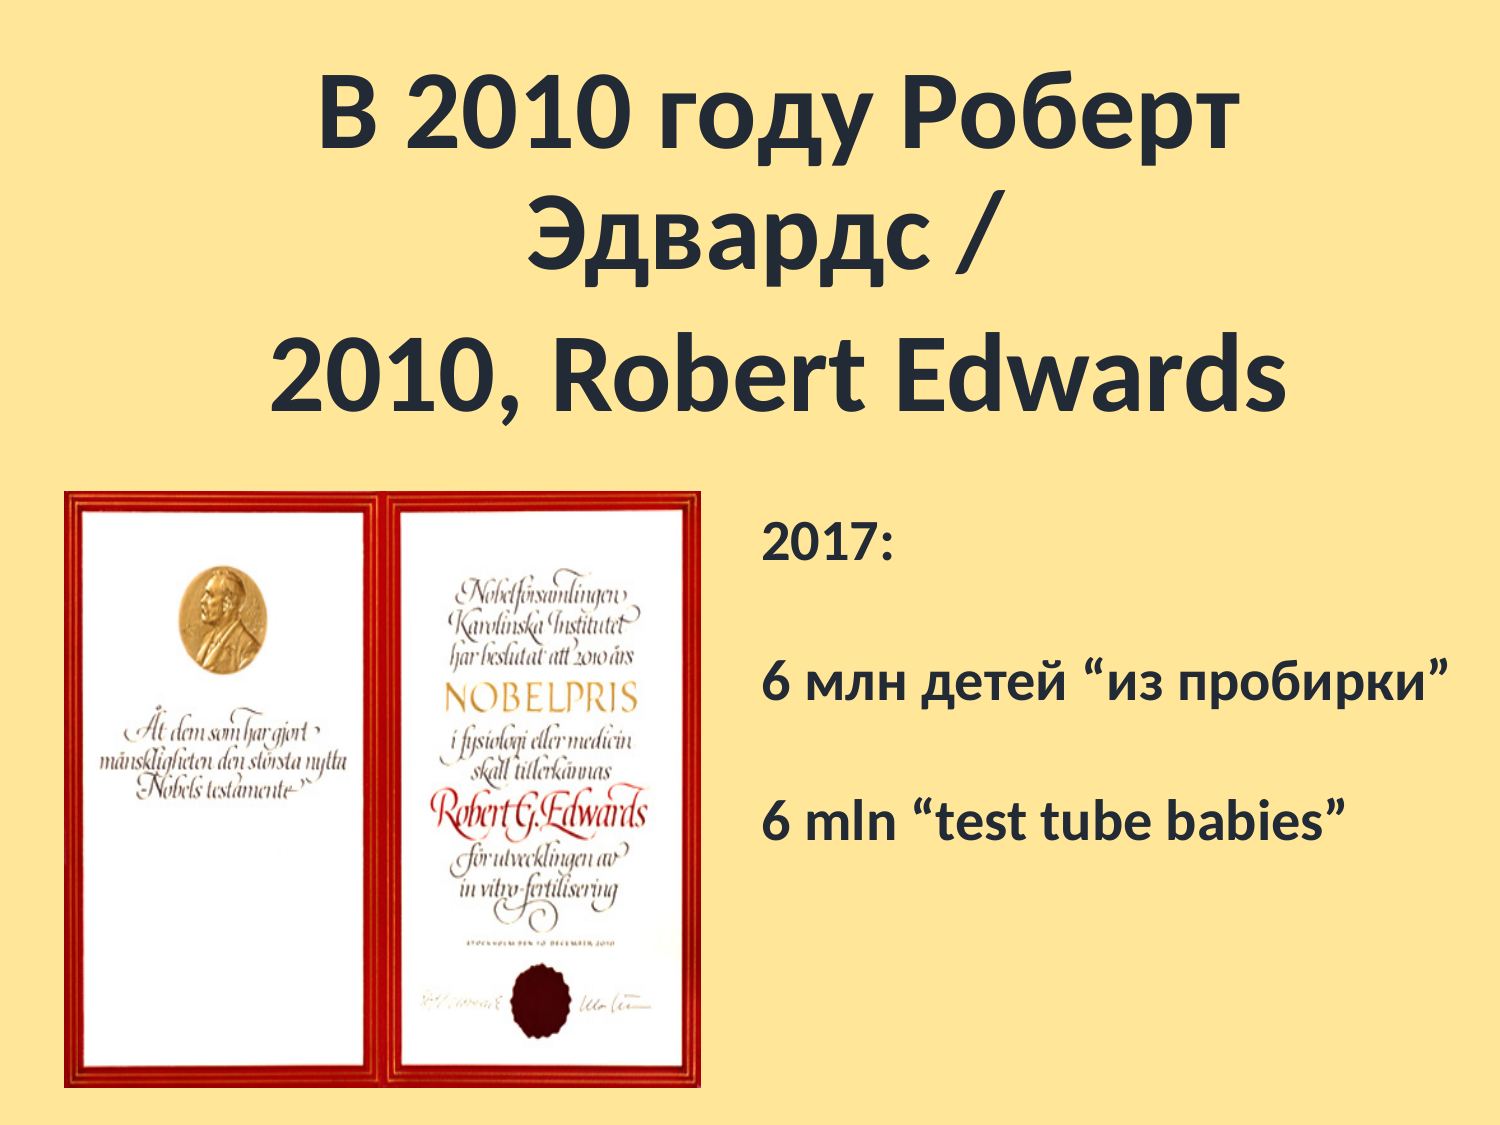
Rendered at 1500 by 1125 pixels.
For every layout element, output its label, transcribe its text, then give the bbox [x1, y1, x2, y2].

picture [64, 491, 701, 1089]
list В 2010 году Роберт Эдвардс / 2010, Robert Edwards [57, 43, 1500, 443]
text_box 2017: 6 млн детей “из пробирки” 6 mln “test tube babies” [746, 494, 1497, 860]
